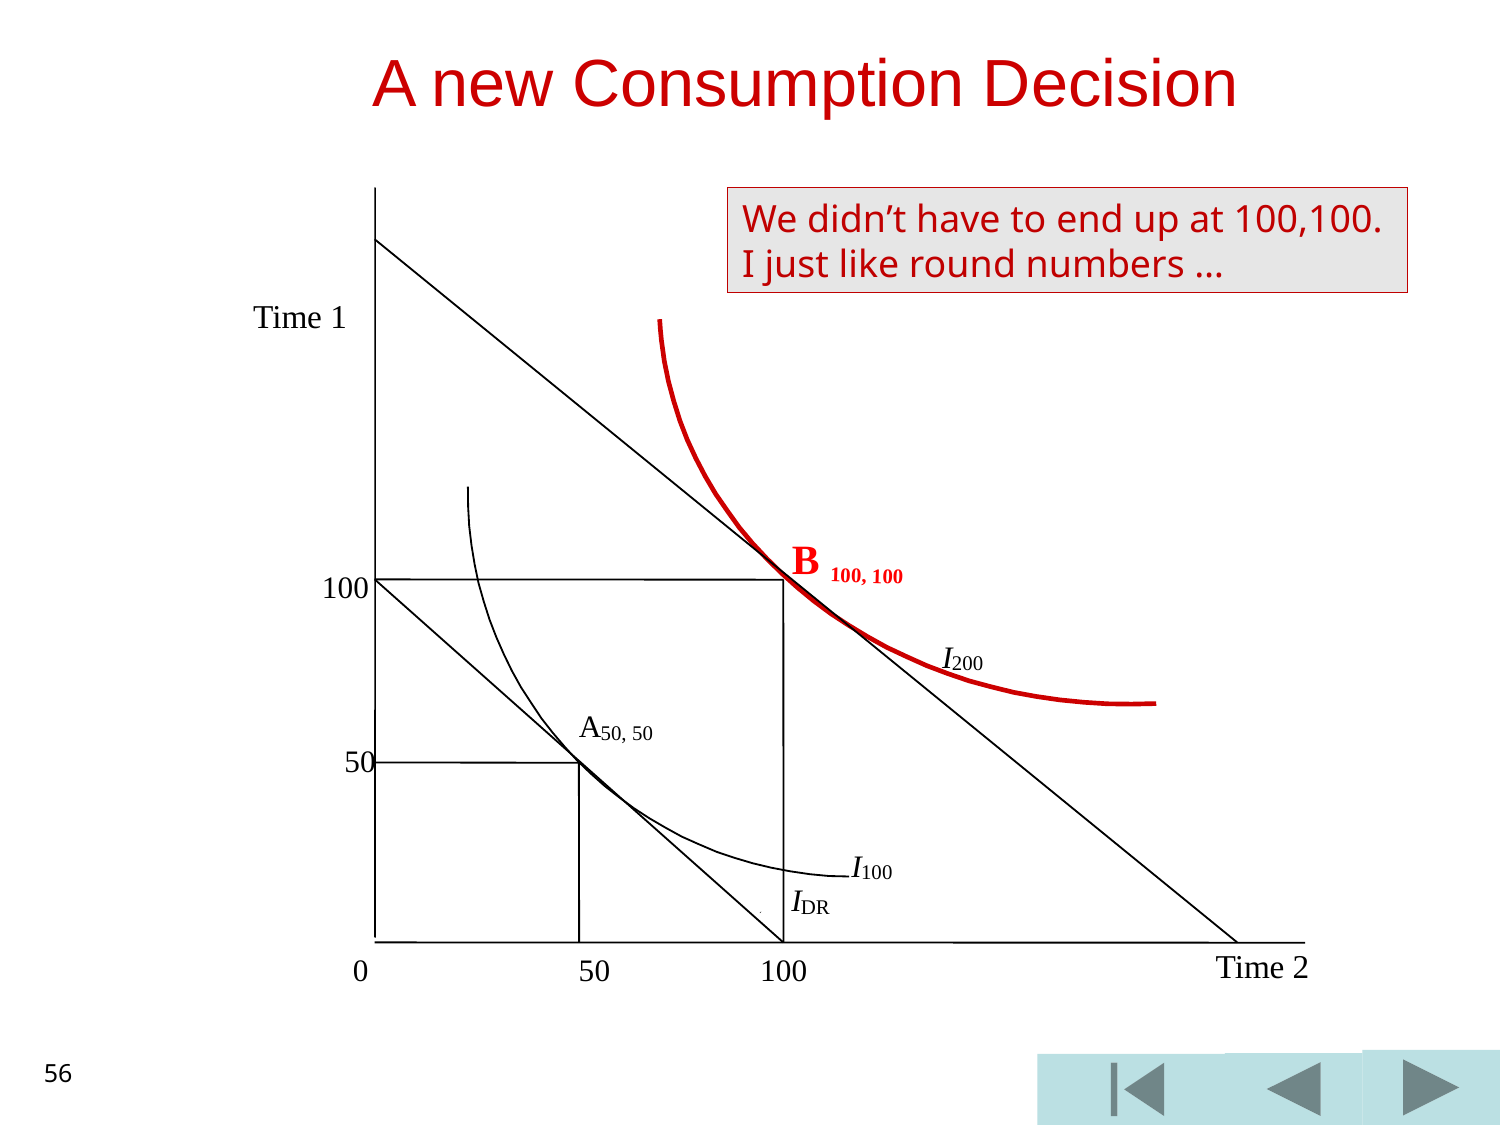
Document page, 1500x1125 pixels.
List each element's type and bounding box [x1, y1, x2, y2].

text_box [124, 137, 1408, 993]
text_box [1037, 1049, 1500, 1125]
slide_number [0, 1049, 88, 1125]
title [262, 0, 1350, 161]
